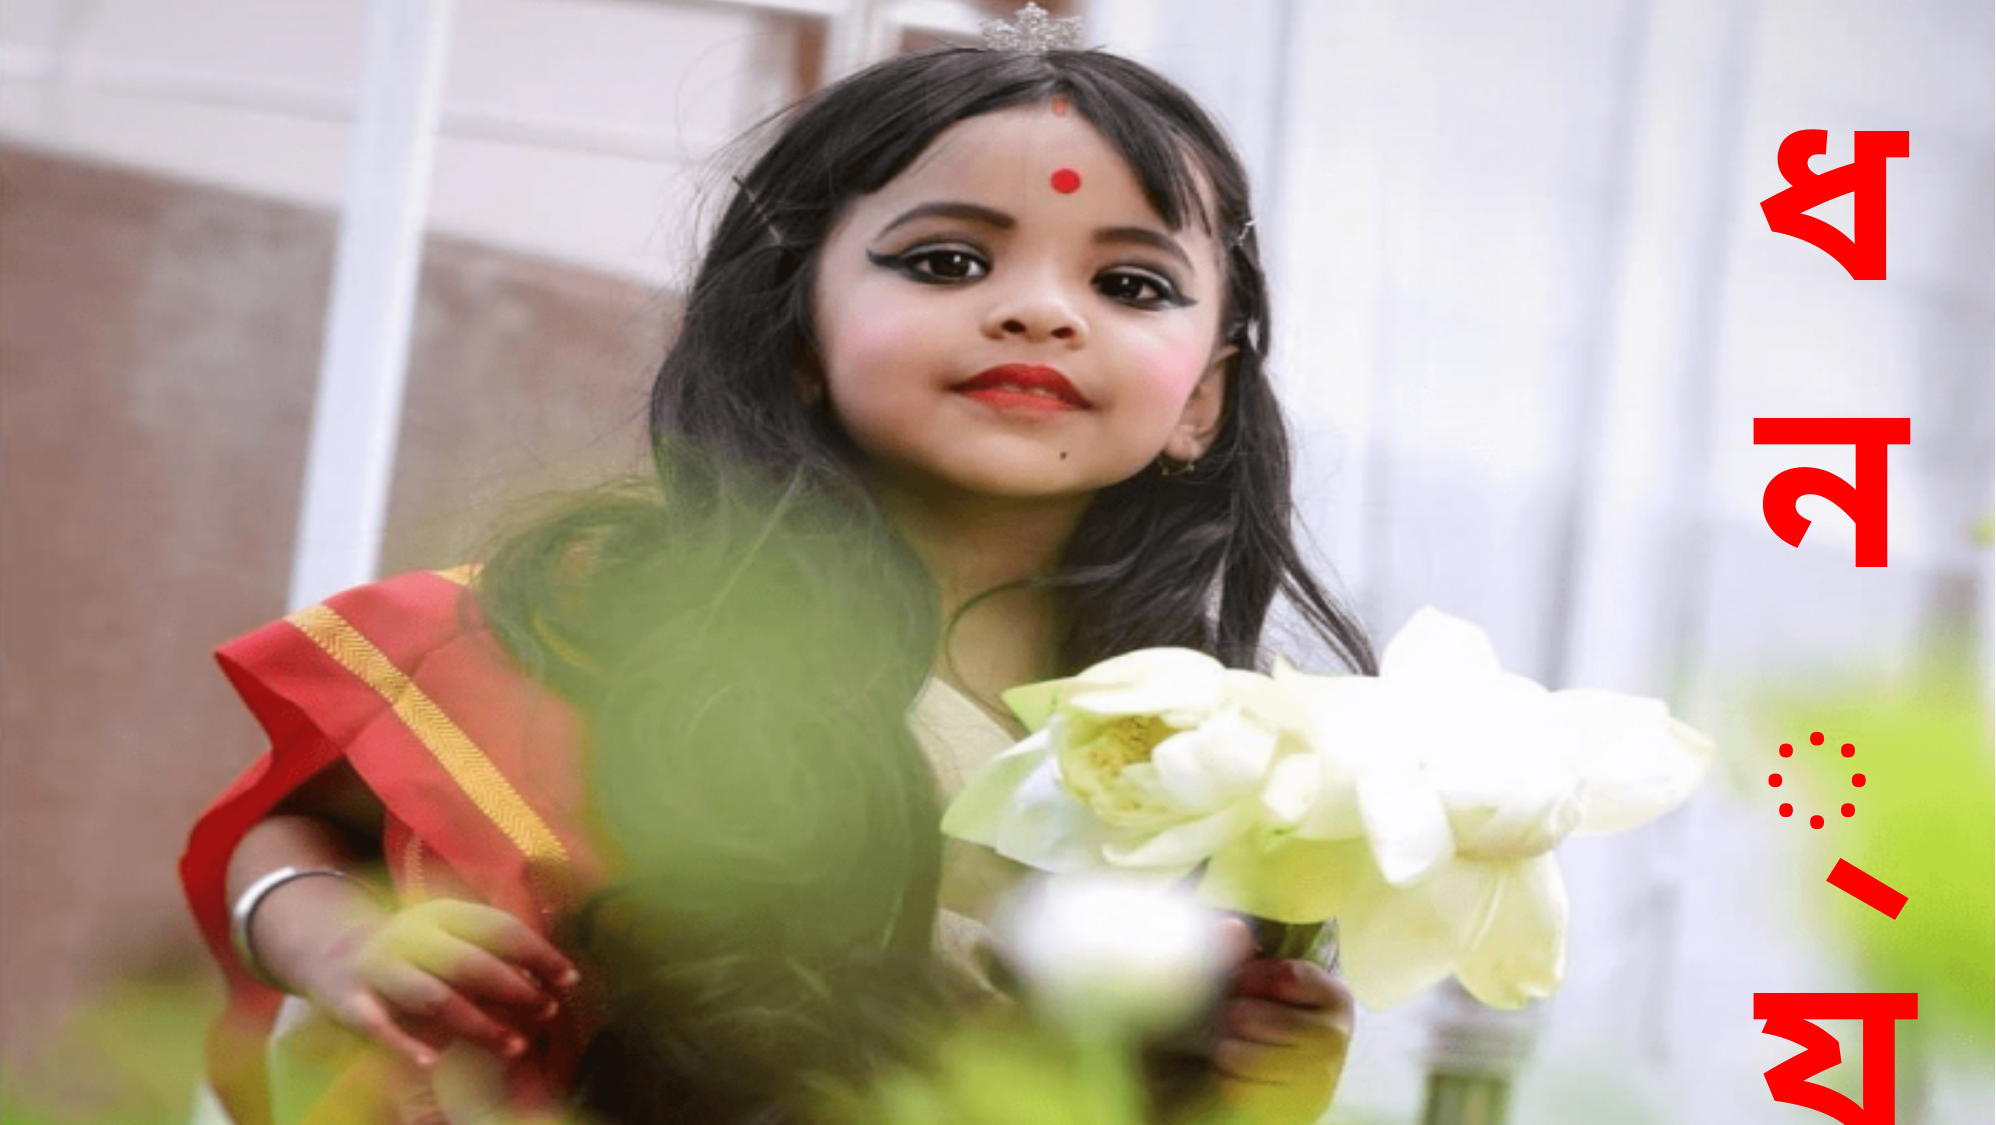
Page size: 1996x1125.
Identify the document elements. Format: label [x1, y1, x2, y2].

text_box [0, 0, 1996, 1125]
